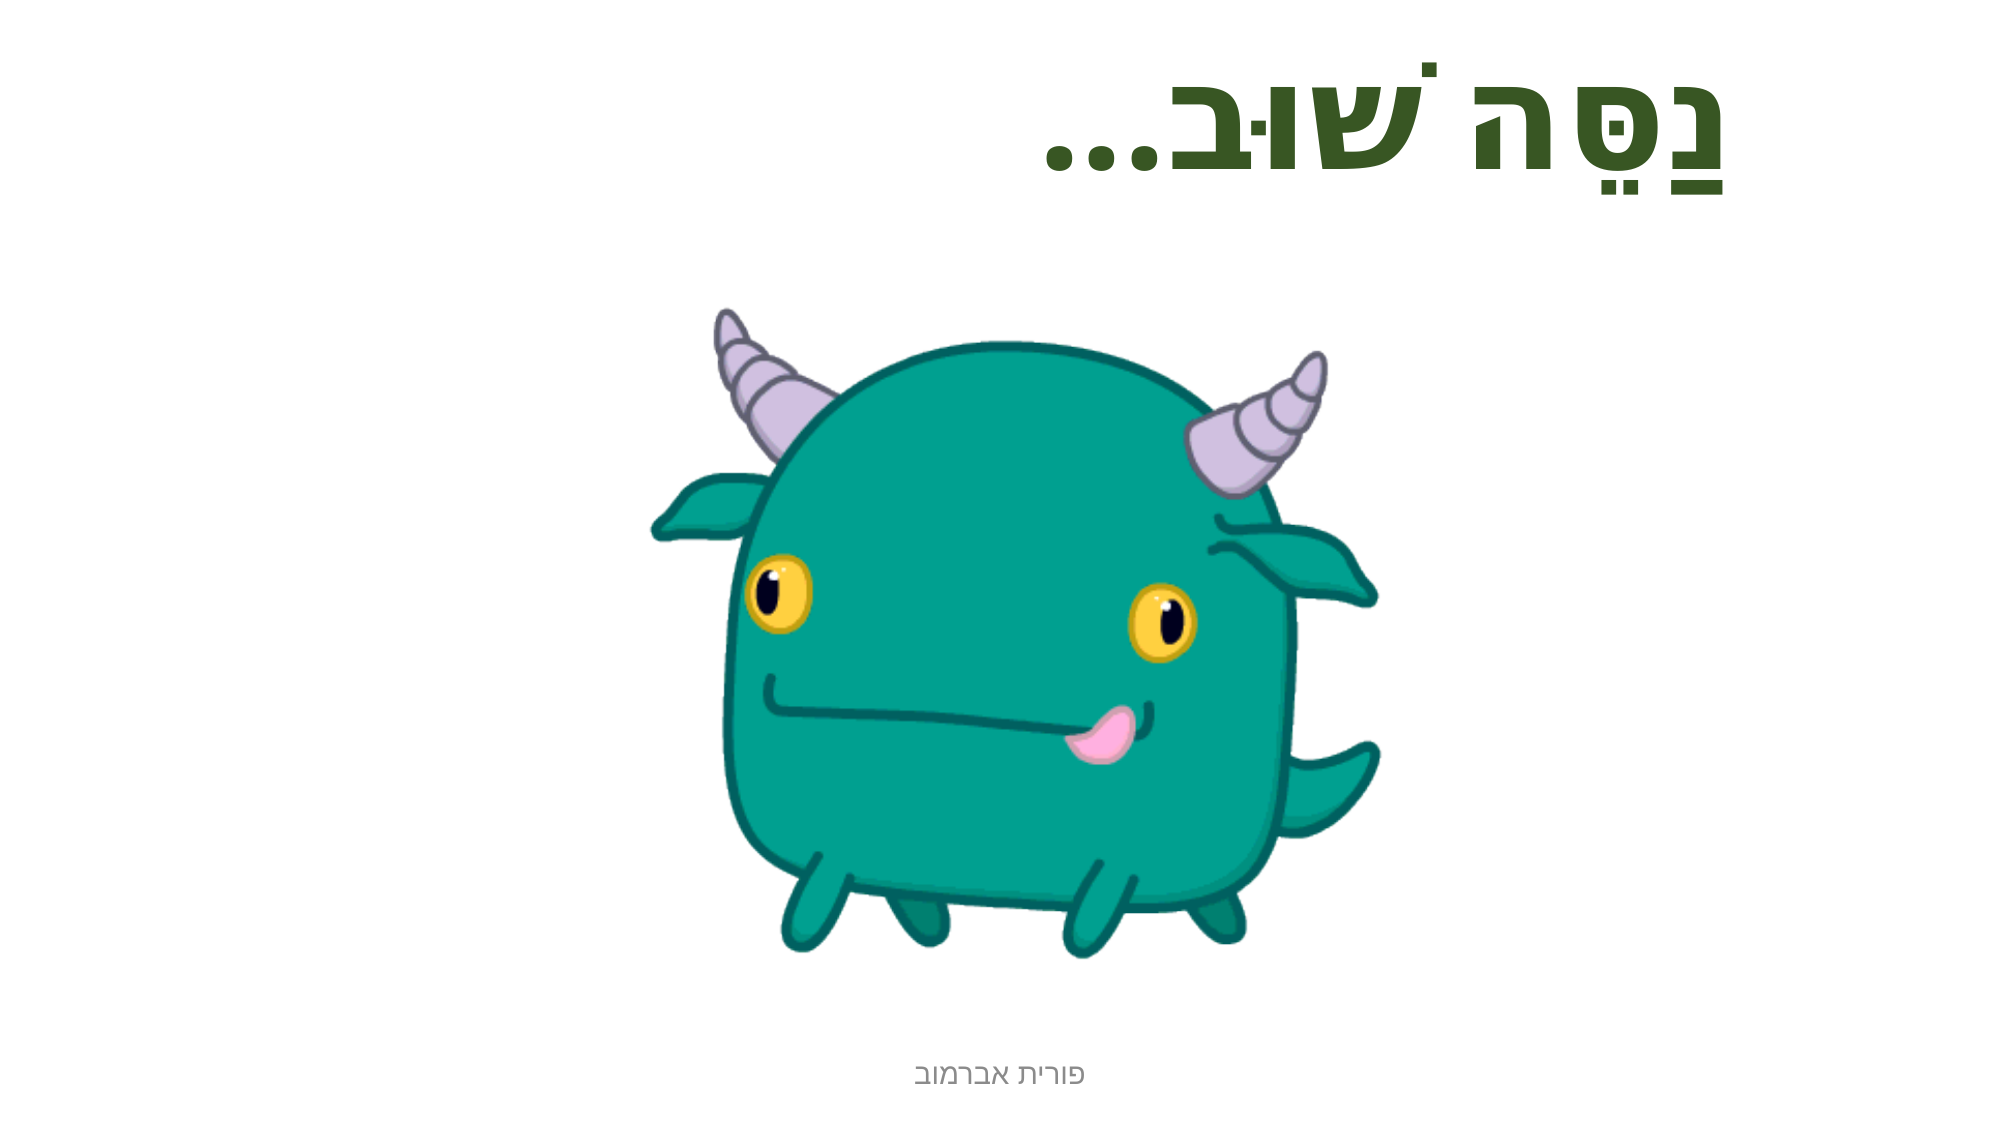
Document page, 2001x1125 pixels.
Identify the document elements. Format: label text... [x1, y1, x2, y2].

footer פורית אברמוב [662, 1059, 1338, 1103]
title נַסֵּה שׁוּב... [976, 0, 1750, 243]
picture [598, 231, 1426, 1059]
